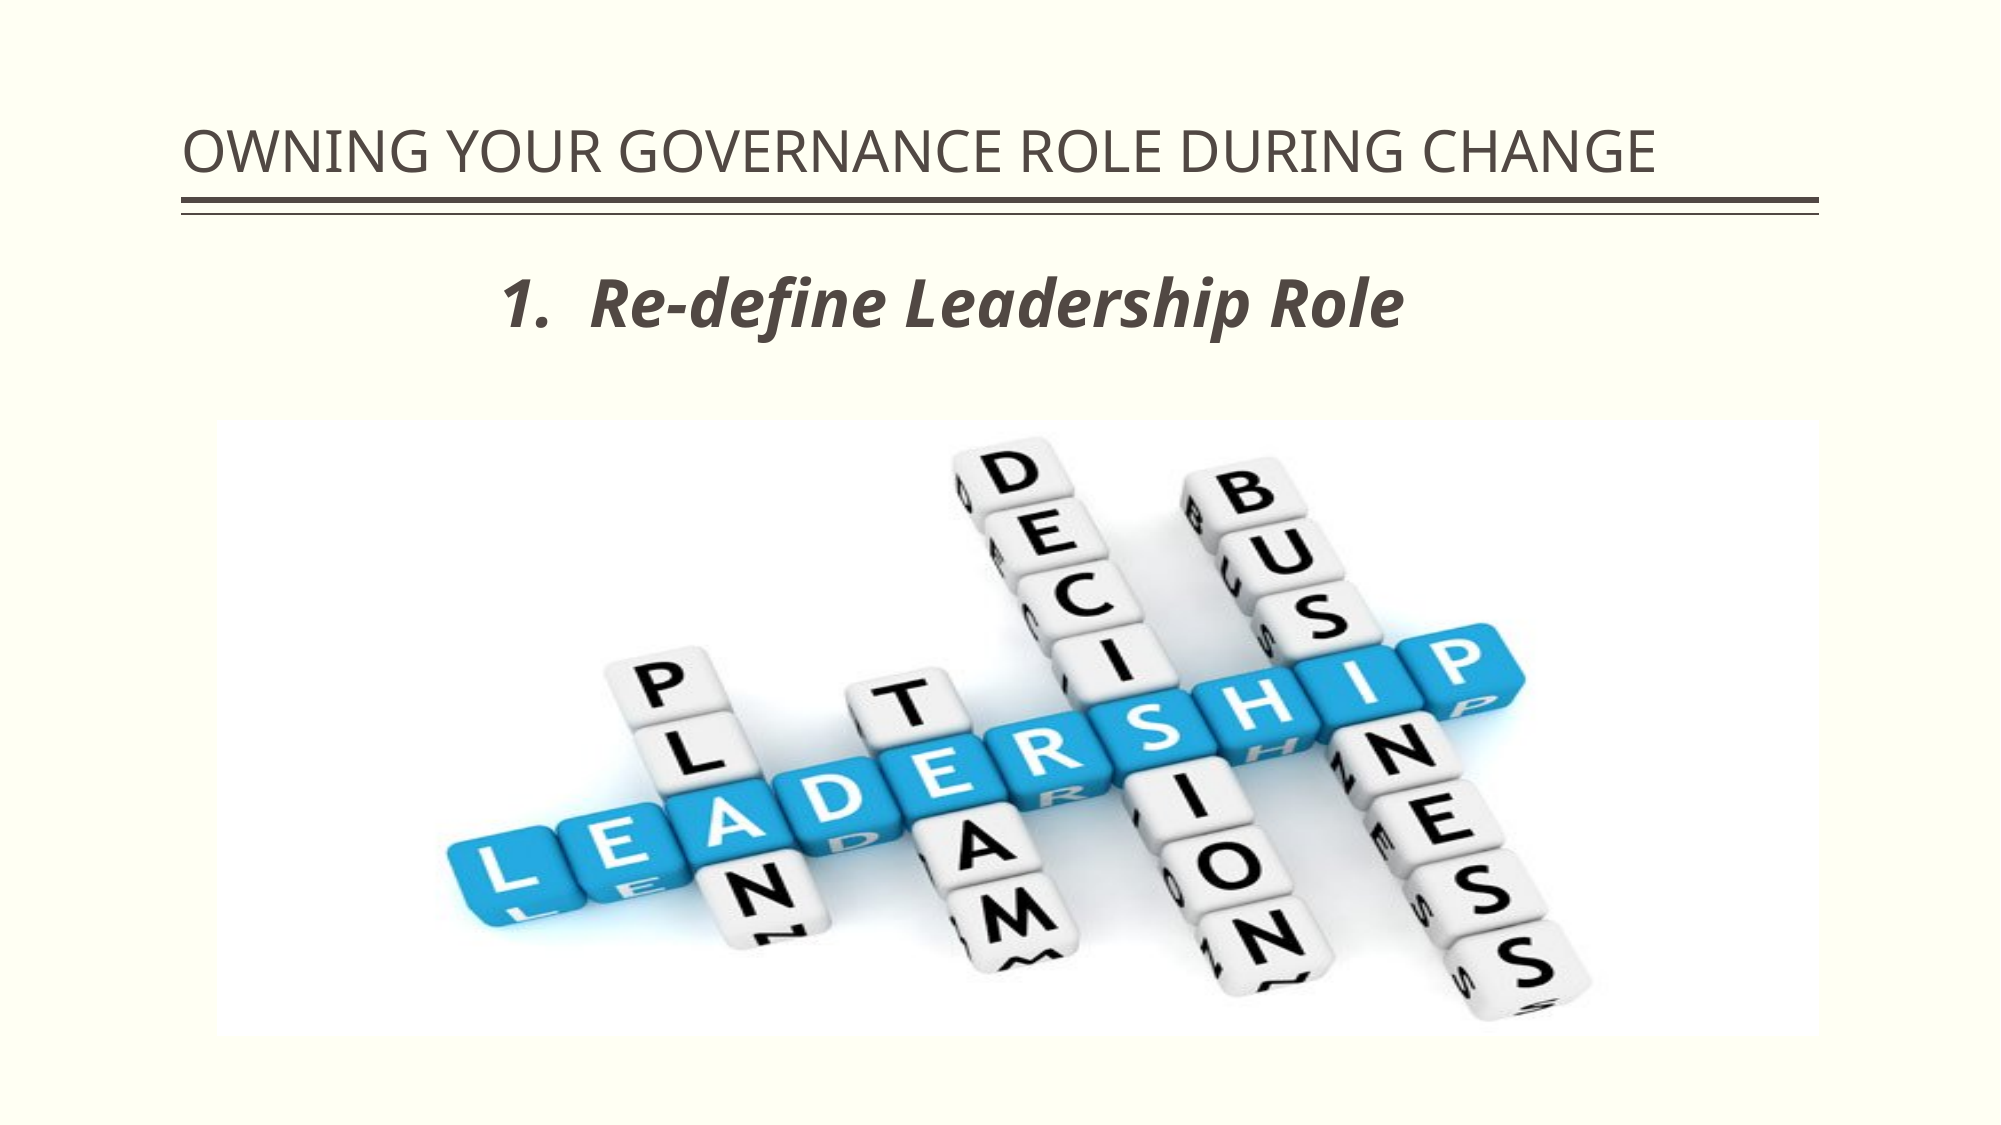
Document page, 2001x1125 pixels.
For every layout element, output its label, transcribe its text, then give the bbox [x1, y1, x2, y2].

picture [217, 420, 1819, 1036]
list 1. Re-define Leadership Role [123, 262, 1783, 350]
title OWNING YOUR GOVERNANCE ROLE DURING CHANGE [181, 12, 1819, 193]
text_box [1099, 284, 1768, 417]
